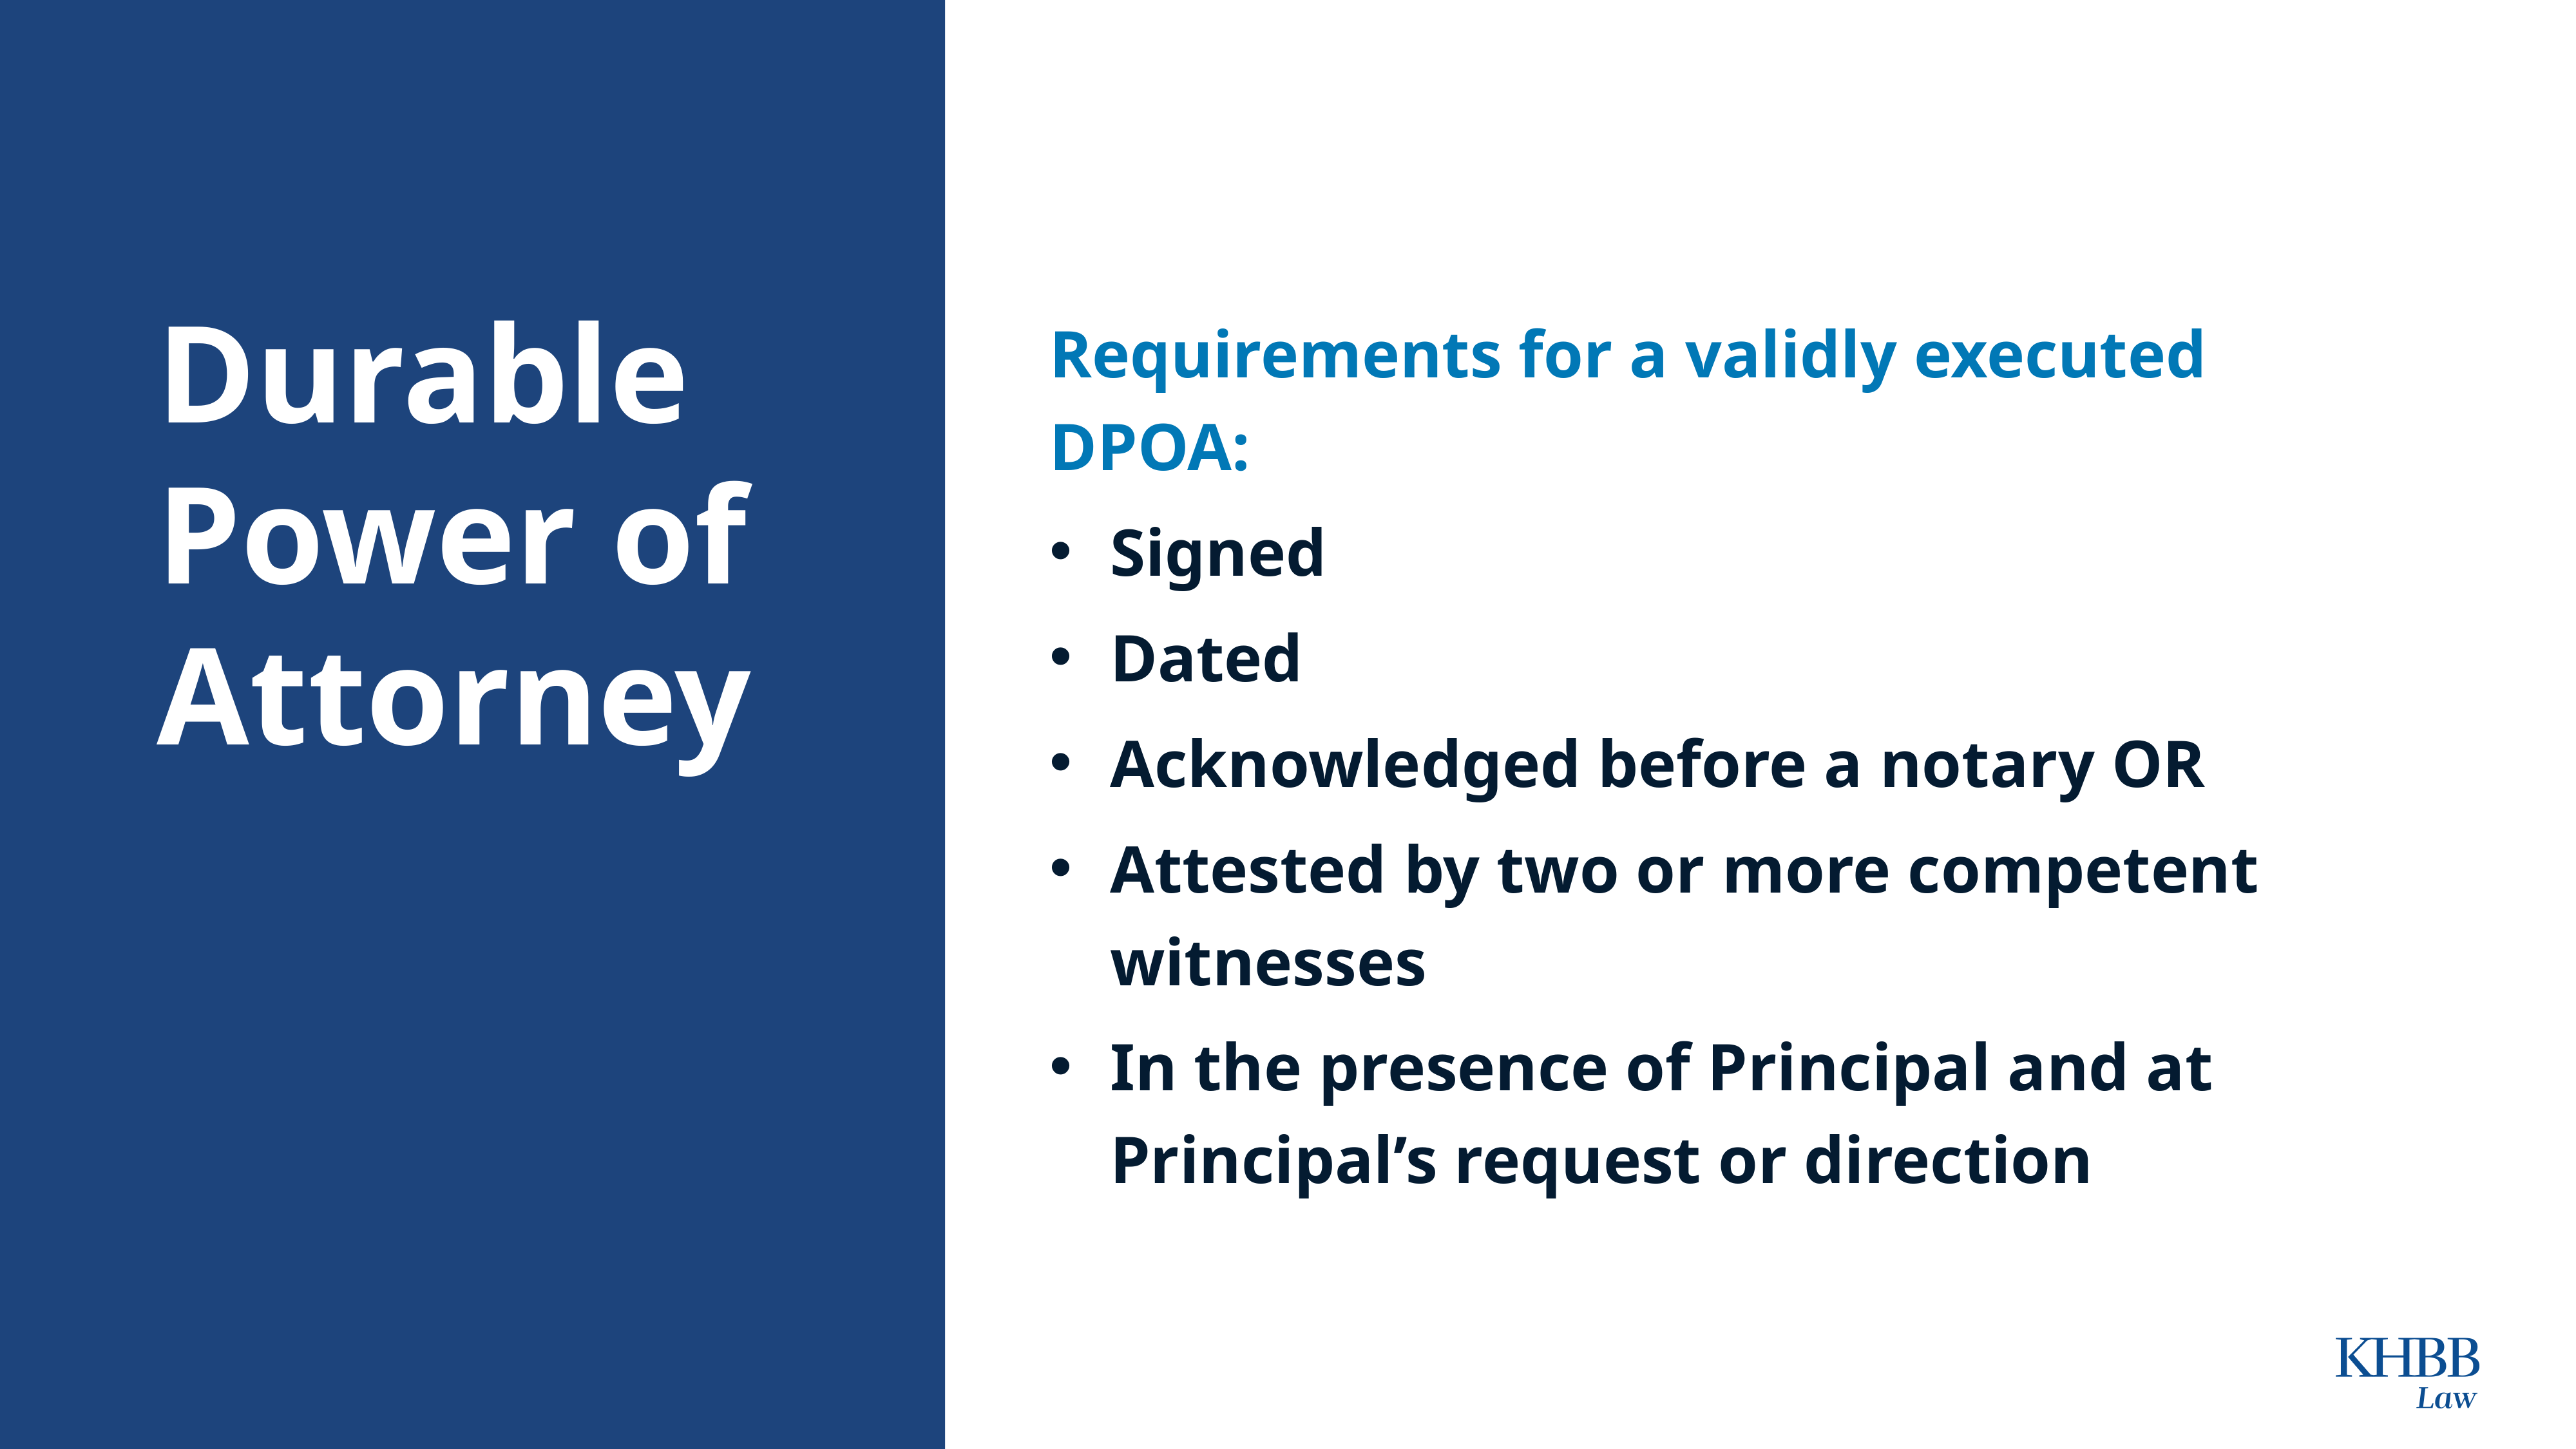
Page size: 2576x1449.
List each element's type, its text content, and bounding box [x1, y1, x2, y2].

text_box Requirements for a validly executed DPOA: Signed Dated Acknowledged before a notary OR Attested by two or more competent witnesses In the presence of Principal and at Principal’s request or direction [1026, 286, 2430, 1208]
text_box [0, 0, 946, 1449]
picture [2332, 1331, 2486, 1414]
text_box Durable Power of Attorney [157, 289, 782, 772]
